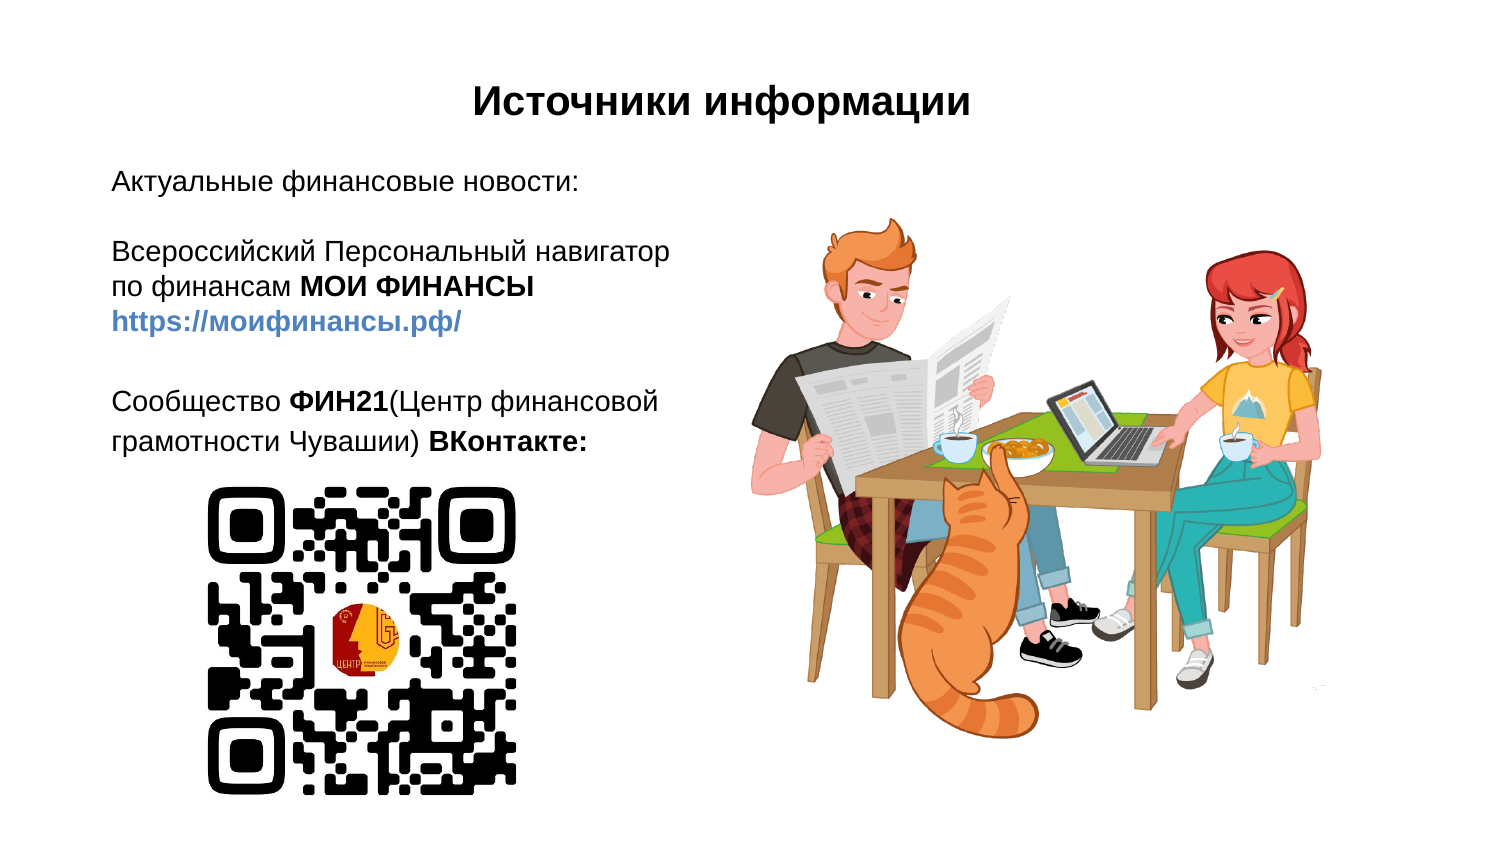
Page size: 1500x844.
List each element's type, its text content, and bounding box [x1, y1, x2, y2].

picture [182, 462, 540, 820]
picture [600, 154, 1496, 787]
title Источники информации [251, 3, 1193, 185]
text_box Актуальные финансовые новости: Всероссийский Персональный навигатор по финансам МОИ ФИНАНСЫ https://моифинансы.рф/ Сообщество ФИН21(Центр финансовой грамотности Чувашии) ВКонтакте: [103, 155, 600, 463]
